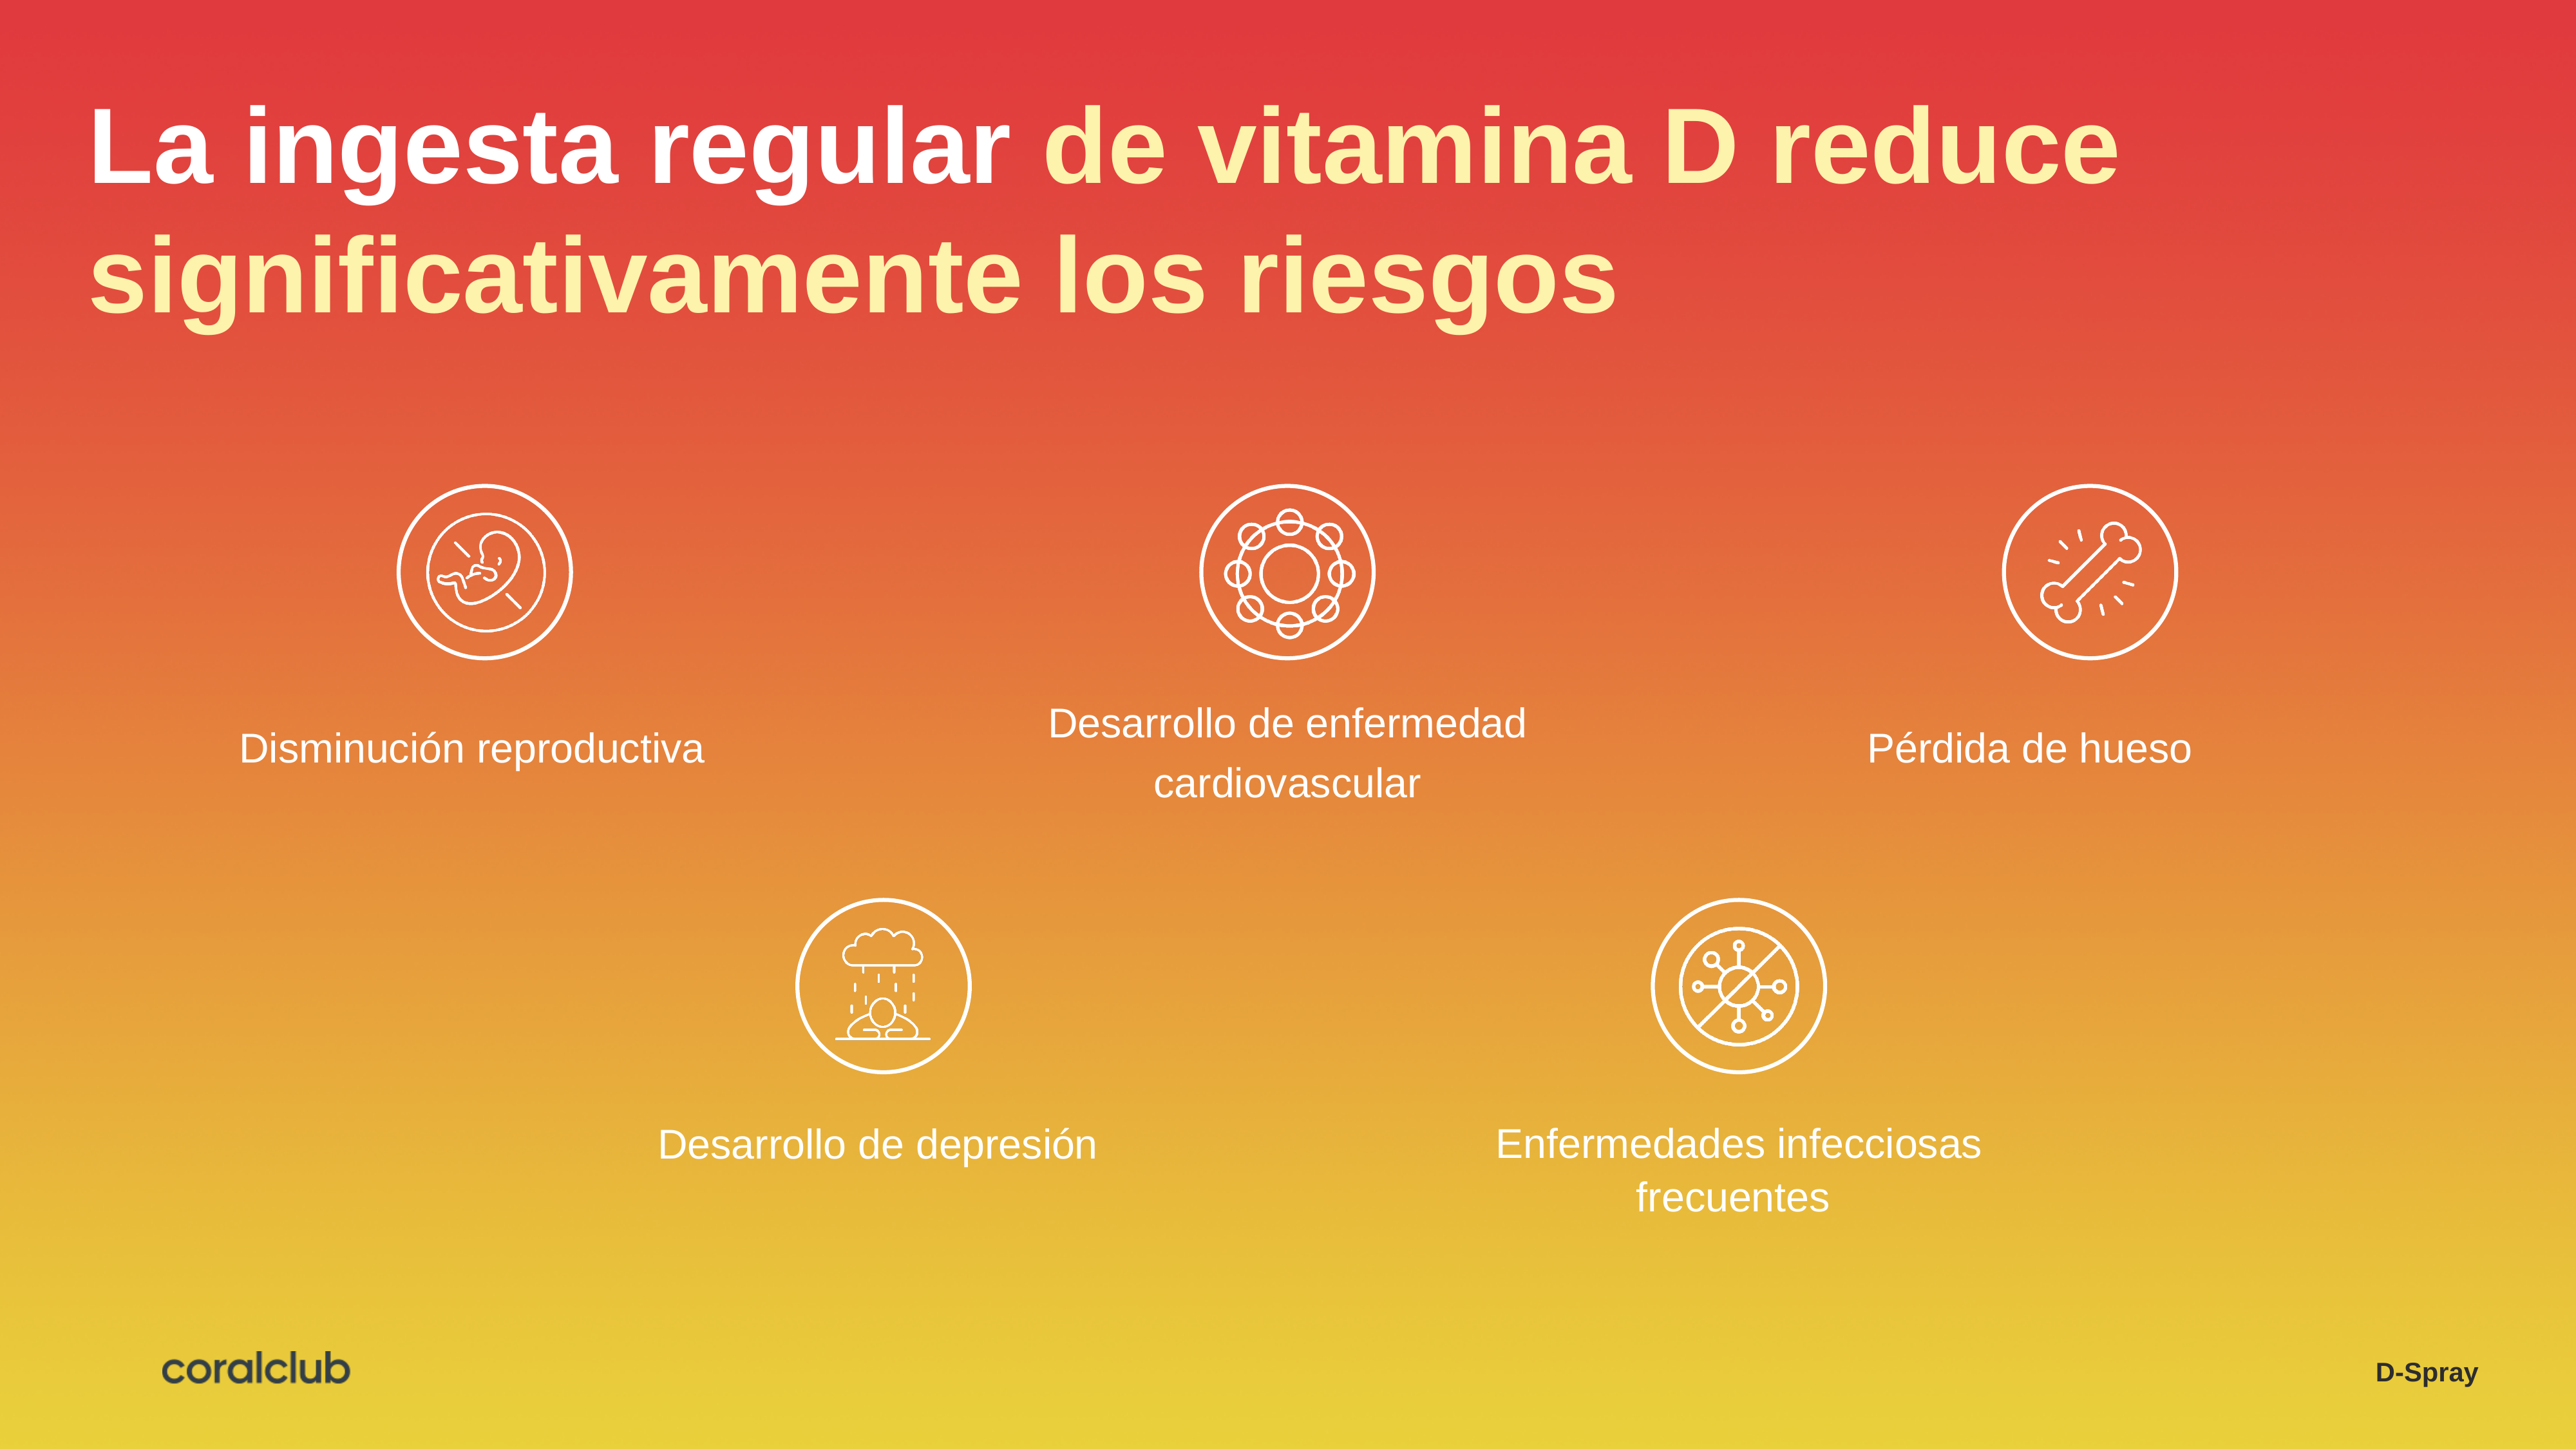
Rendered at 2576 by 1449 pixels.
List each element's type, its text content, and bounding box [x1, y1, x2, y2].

text_box Desarrollo de enfermedad cardiovascular [1018, 678, 1557, 814]
text_box Disminución reproductiva [231, 714, 738, 779]
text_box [797, 900, 971, 1073]
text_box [1201, 486, 1374, 659]
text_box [2003, 486, 2177, 659]
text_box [398, 486, 571, 659]
text_box Desarrollo de depresión [509, 1106, 1258, 1175]
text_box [1653, 900, 1826, 1073]
text_box Enfermedades infecciosas frecuentes [1392, 1104, 2087, 1228]
text_box D-Spray [2368, 1350, 2486, 1395]
text_box Pérdida de hueso [1859, 714, 2321, 779]
picture [0, 0, 2576, 1449]
text_box La ingesta regular de vitamina D reduce significativamente los riesgos [80, 68, 2476, 341]
